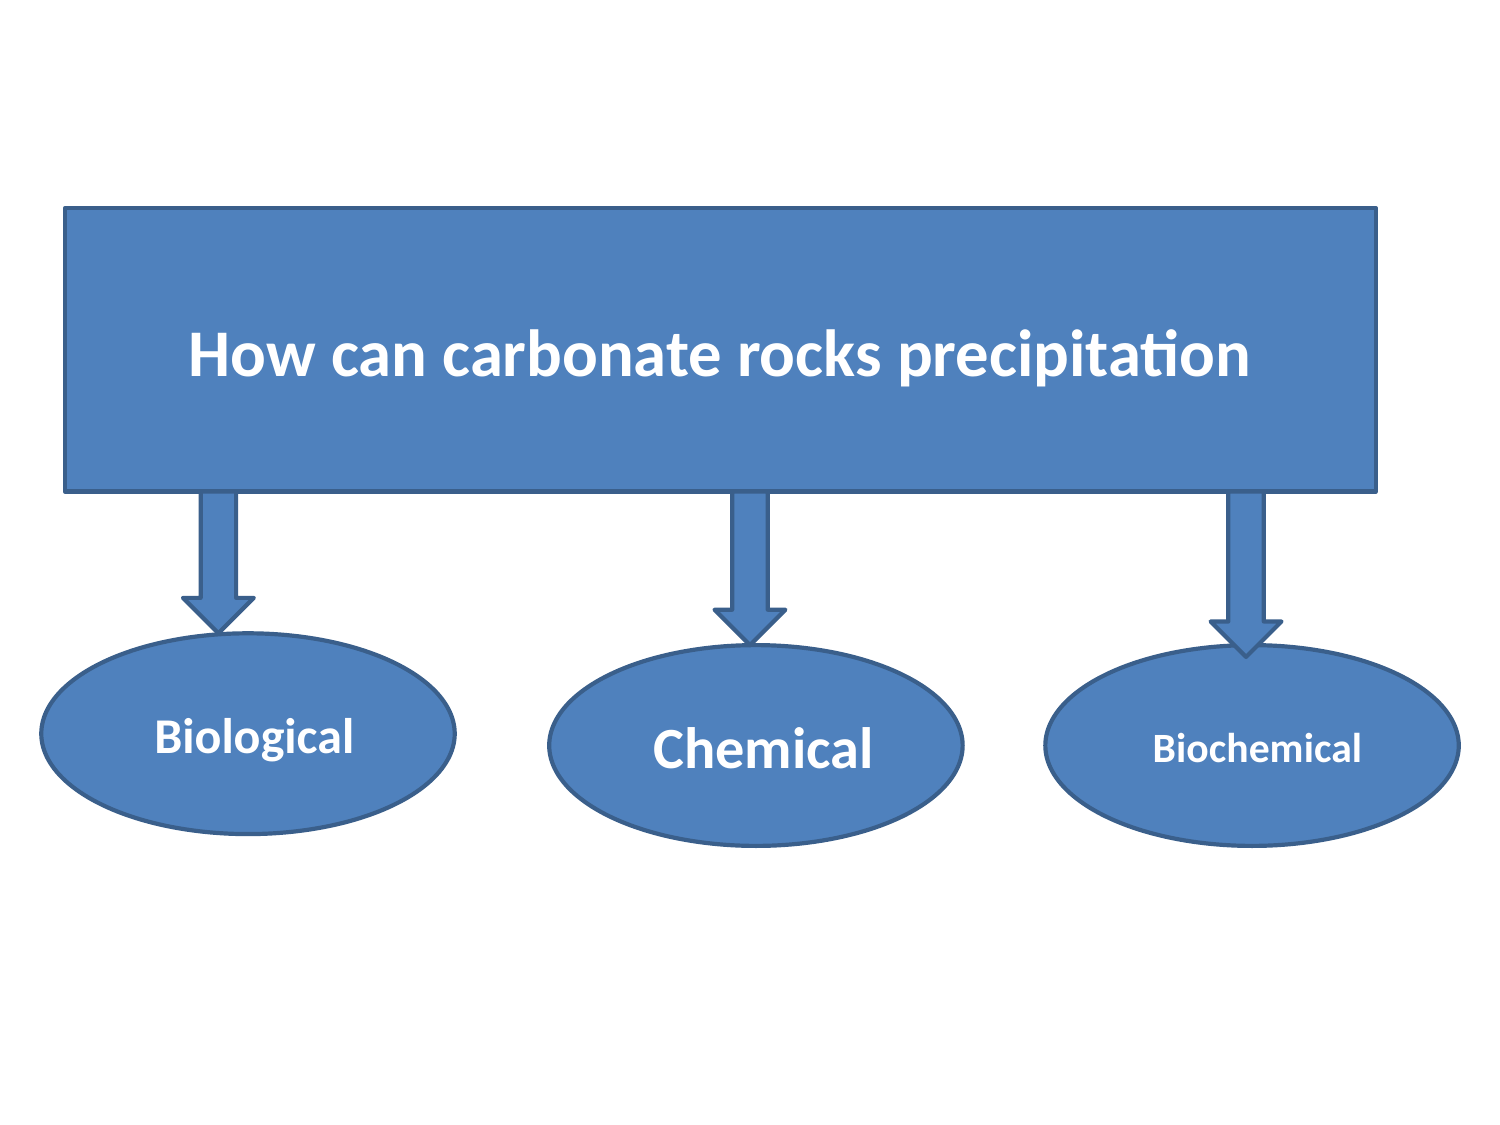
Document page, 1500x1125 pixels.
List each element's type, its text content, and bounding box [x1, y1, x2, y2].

text_box [181, 489, 256, 636]
text_box [712, 489, 788, 648]
text_box [1208, 489, 1284, 660]
text_box How can carbonate rocks precipitation [63, 206, 1378, 494]
text_box Chemical [547, 643, 965, 849]
text_box Biochemical [1043, 643, 1461, 849]
text_box Biological [39, 631, 457, 837]
